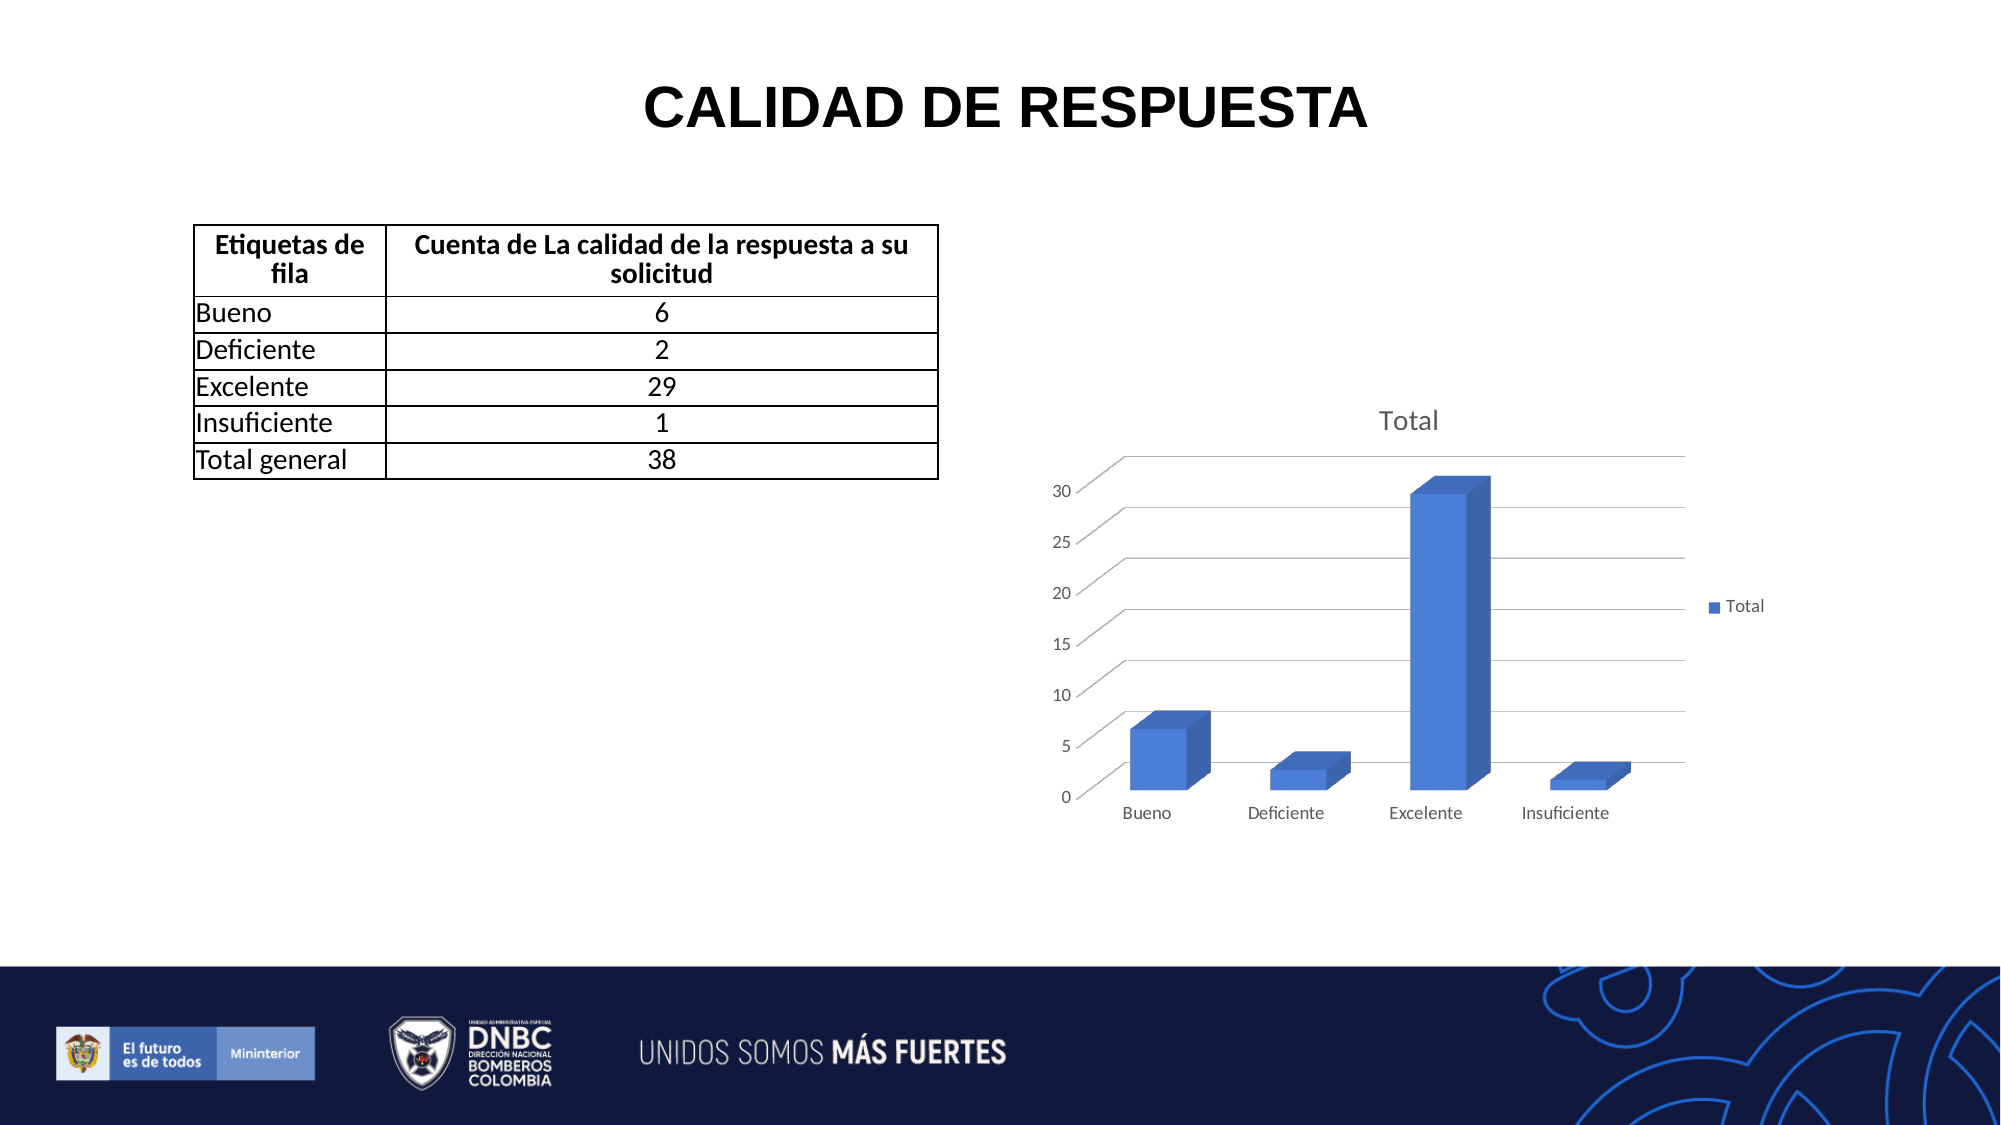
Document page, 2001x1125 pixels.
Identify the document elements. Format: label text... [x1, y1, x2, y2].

chart [1033, 382, 1784, 834]
table_cell 38 [387, 444, 937, 478]
table_cell 6 [387, 297, 937, 332]
table_cell 2 [387, 334, 937, 369]
table_header Cuenta de La calidad de la respuesta a su solicitud [387, 226, 937, 296]
text_box CALIDAD DE RESPUESTA [548, 68, 1464, 139]
picture [0, 0, 2001, 1125]
table_cell Bueno [195, 297, 385, 332]
table_cell Insuficiente [195, 407, 385, 442]
table_cell 1 [387, 407, 937, 442]
table_cell Total general [195, 444, 385, 478]
table_header Etiquetas de fila [195, 226, 385, 296]
table_cell Excelente [195, 371, 385, 405]
table_cell Deficiente [195, 334, 385, 369]
table_cell 29 [387, 371, 937, 405]
